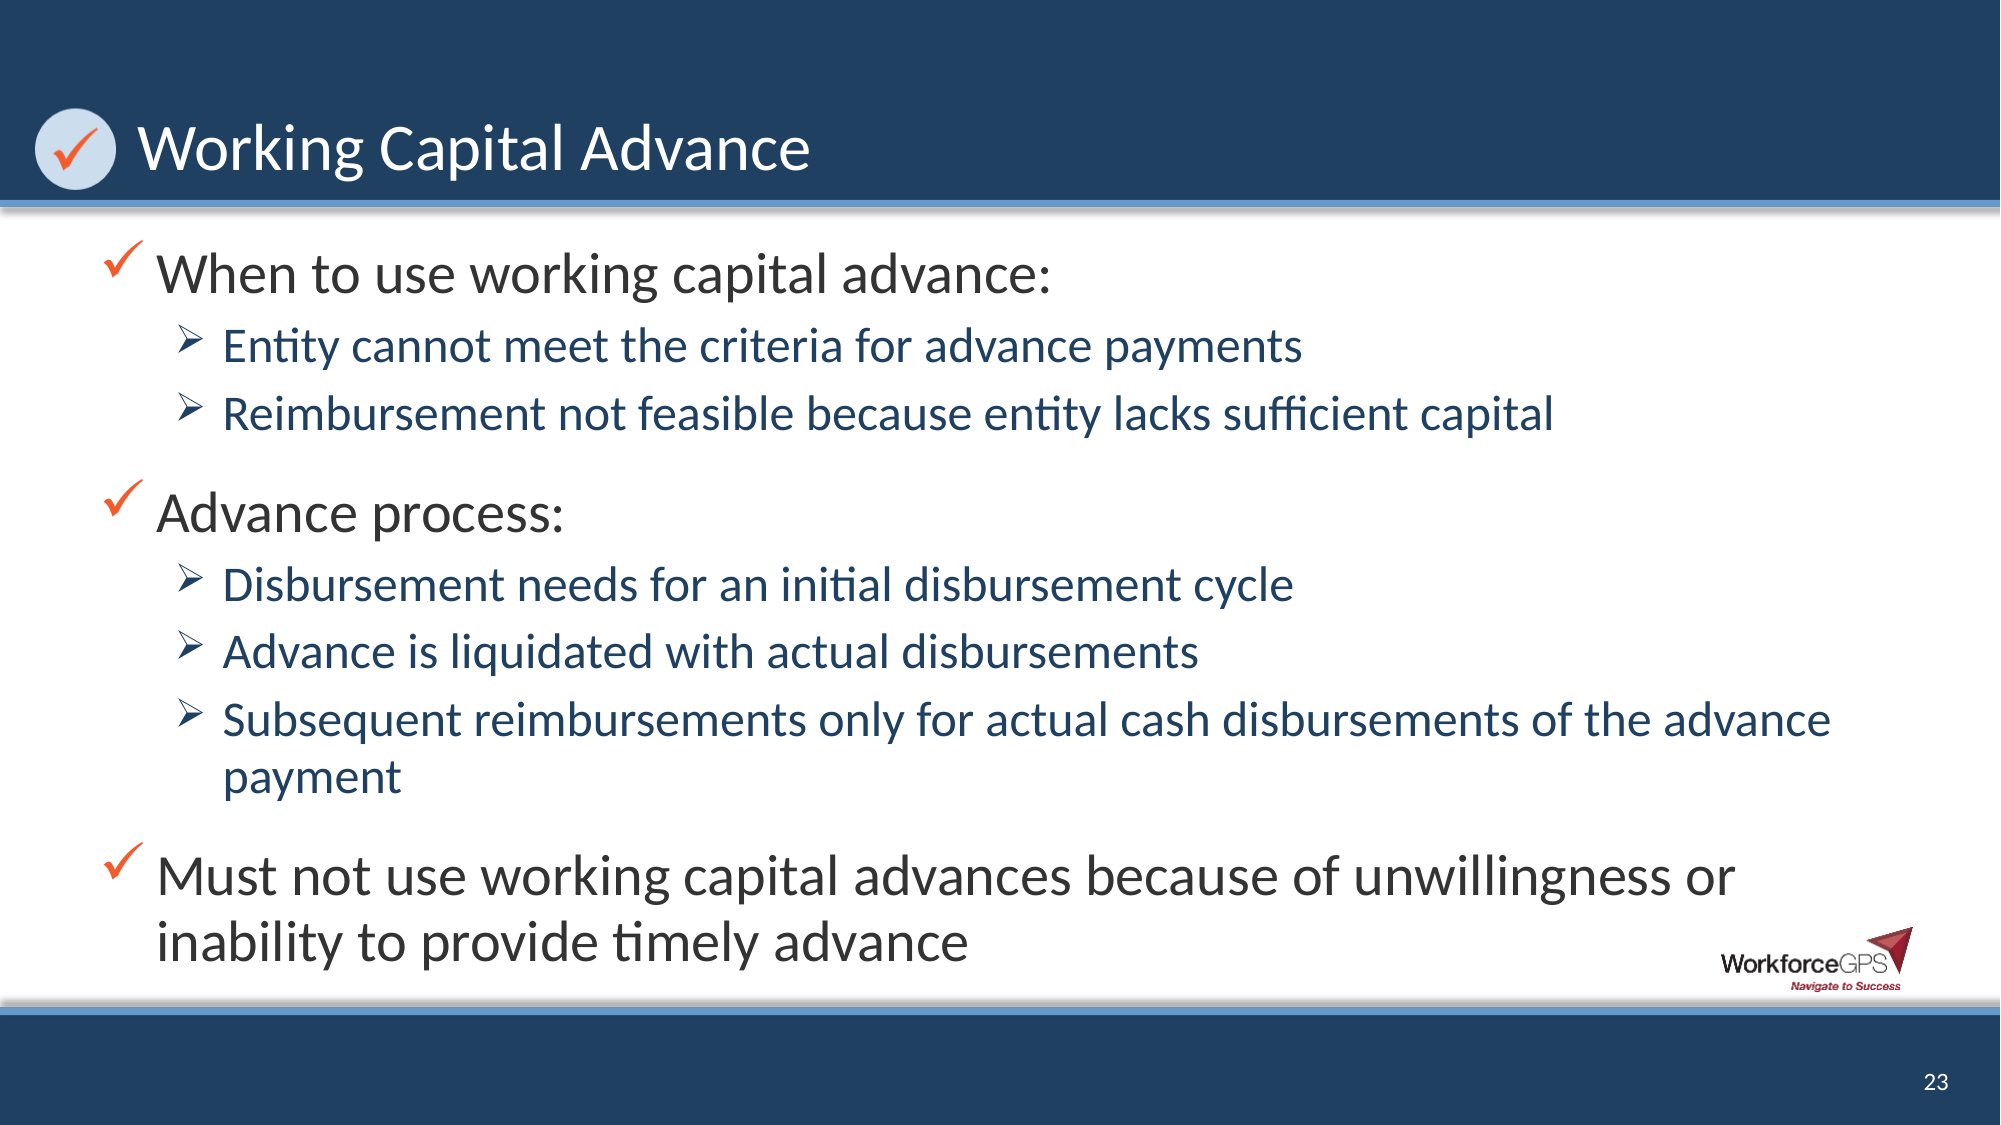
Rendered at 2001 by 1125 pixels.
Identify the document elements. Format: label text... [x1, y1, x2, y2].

picture [0, 992, 2000, 1125]
picture [0, 0, 2000, 222]
title Working Capital Advance [122, 11, 1987, 193]
slide_number 23 [1514, 1050, 1965, 1111]
list When to use working capital advance: Entity cannot meet the criteria for advance payments Reimbursement not feasible because entity lacks sufficient capital Advance process: Disbursement needs for an initial disbursement cycle Advance is liquidated with actual disbursements Subsequent reimbursements only for actual cash disbursements of the advance payment Must not use working capital advances because of unwillingness or inability to provide timely advance [84, 233, 1915, 1014]
